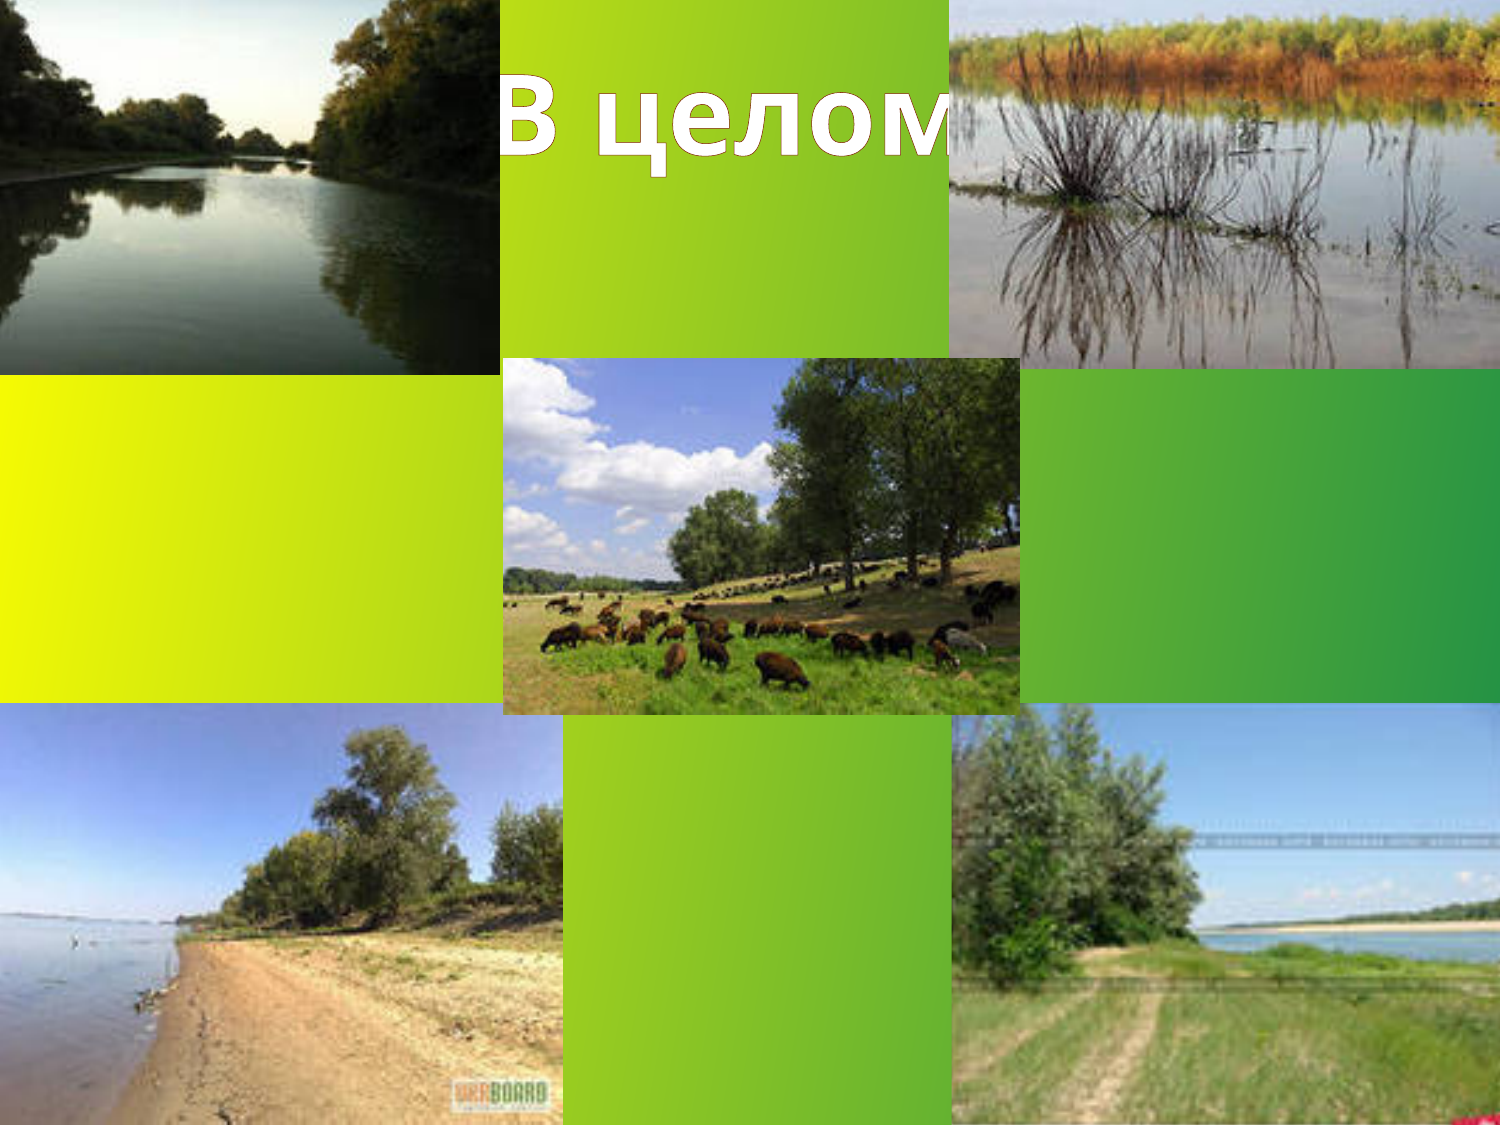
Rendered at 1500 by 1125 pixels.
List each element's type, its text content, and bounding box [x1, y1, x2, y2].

text_box В целом [508, 35, 943, 186]
picture [0, 0, 501, 376]
picture [0, 0, 1500, 1125]
